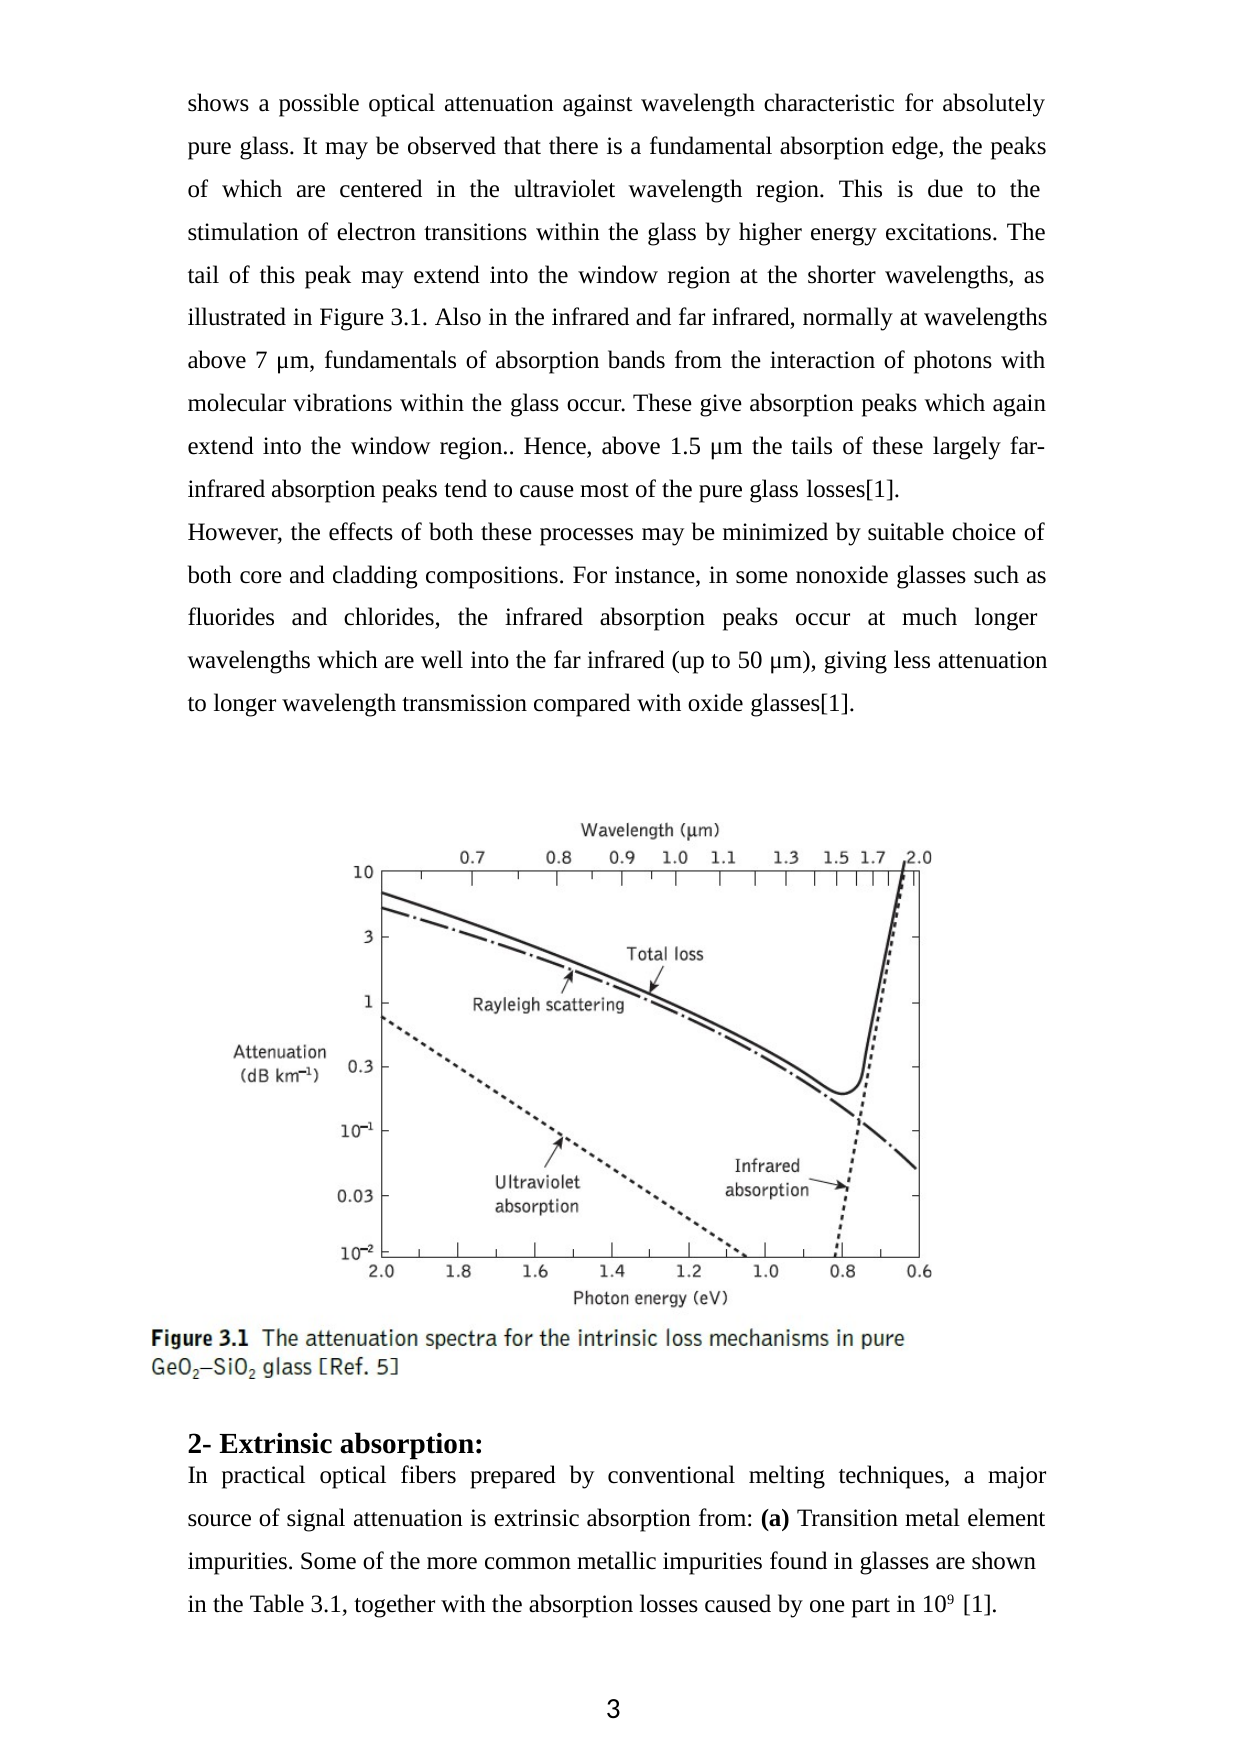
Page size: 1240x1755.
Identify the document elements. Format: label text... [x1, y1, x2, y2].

slide_number 10 [601, 1694, 640, 1755]
text_box 2- Extrinsic absorption: In practical optical fibers prepared by conventional melting techniques, a major source of signal attenuation is extrinsic absorption from: (a) Transition metal element impurities. Some of the more common metallic impurities found in glasses are shown in the Table 3.1, together with the absorption losses caused by one part in 109 [1]. [185, 1422, 1055, 1618]
text_box [151, 822, 932, 1379]
text_box shows a possible optical attenuation against wavelength characteristic for absolutely pure glass. It may be observed that there is a fundamental absorption edge, the peaks of which are centered in the ultraviolet wavelength region. This is due to the stimulation of electron transitions within the glass by higher energy excitations. The tail of this peak may extend into the window region at the shorter wavelengths, as illustrated in Figure 3.1. Also in the infrared and far infrared, normally at wavelengths above 7 μm, fundamentals of absorption bands from the interaction of photons with molecular vibrations within the glass occur. These give absorption peaks which again extend into the window region.. Hence, above 1.5 μm the tails of these largely far- infrared absorption peaks tend to cause most of the pure glass losses[1]. However, the effects of both these processes may be minimized by suitable choice of both core and cladding compositions. For instance, in some nonoxide glasses such as fluorides and chlorides, the infrared absorption peaks occur at much longer wavelengths which are well into the far infrared (up to 50 μm), giving less attenuation to longer wavelength transmission compared with oxide glasses[1]. [185, 71, 1055, 717]
